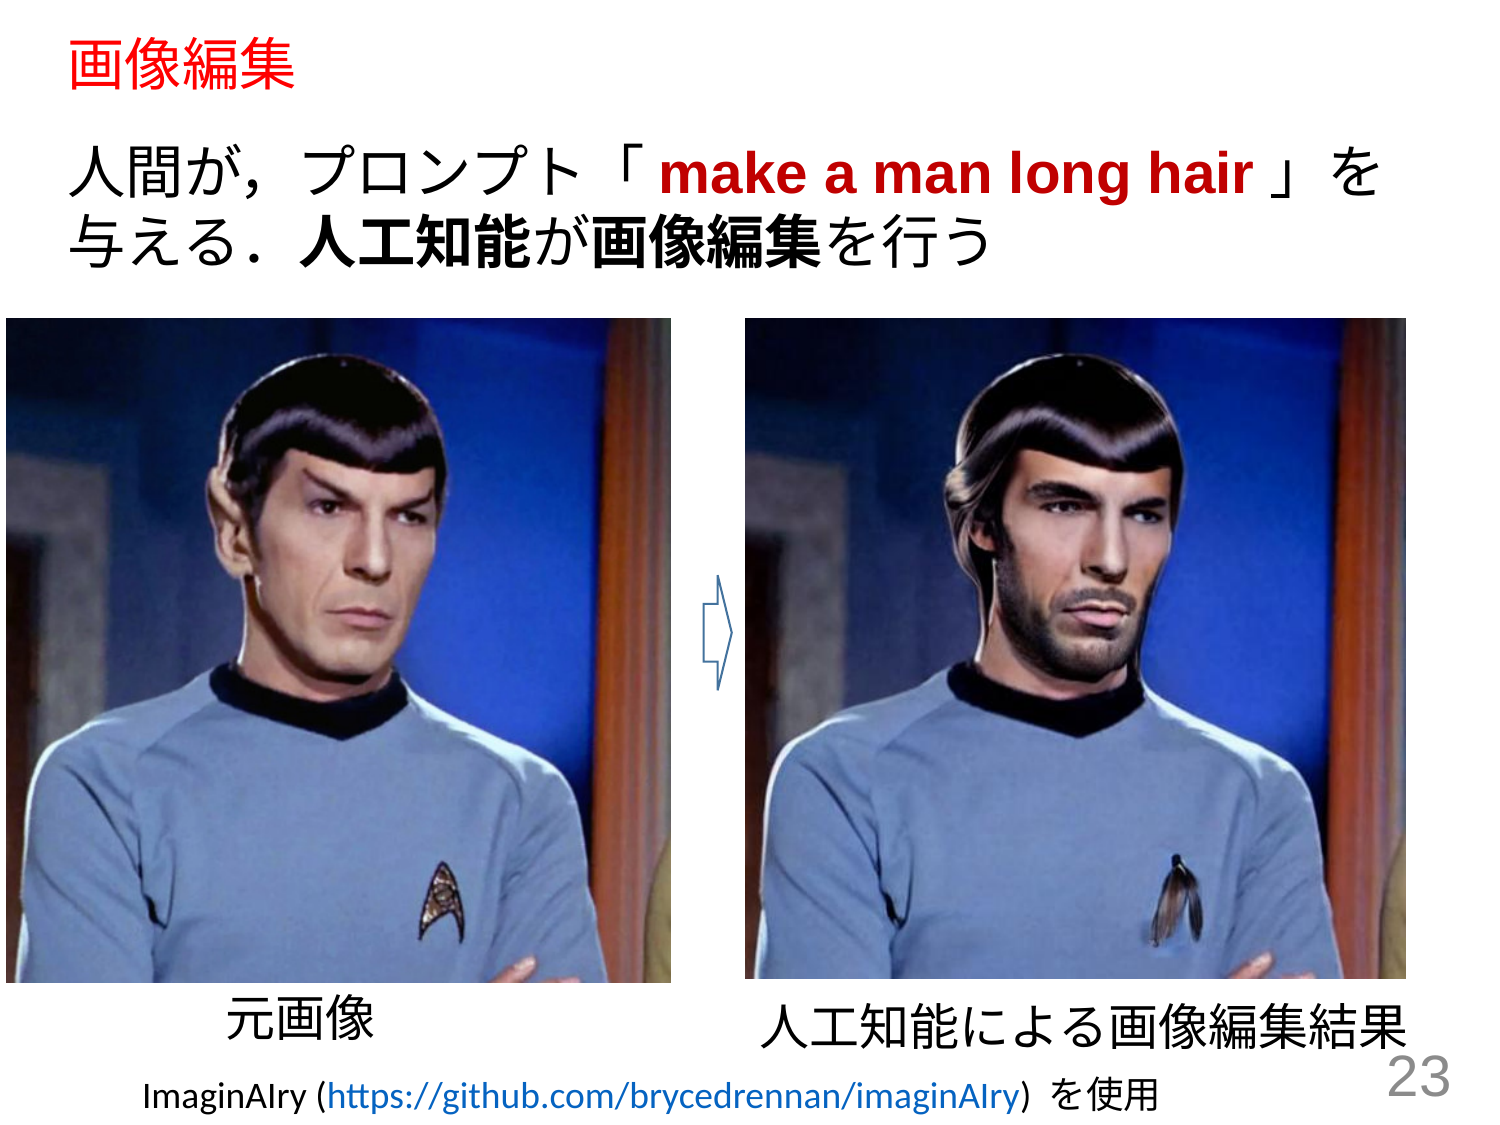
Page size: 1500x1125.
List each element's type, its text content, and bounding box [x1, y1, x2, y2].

text_box 人工知能による画像編集結果 [744, 987, 1450, 1063]
text_box [702, 574, 733, 691]
picture [744, 318, 1406, 979]
text_box ImaginAIry (https://github.com/brycedrennan/imaginAIry) を使用 [127, 1063, 1177, 1123]
list 人間が，プロンプト「make a man long hair」を与える．人工知能が画像編集を行う [52, 128, 1441, 1003]
title 画像編集 [52, 28, 1441, 106]
slide_number 23 [1177, 1042, 1467, 1103]
text_box 元画像 [210, 983, 400, 1054]
picture [6, 318, 671, 983]
